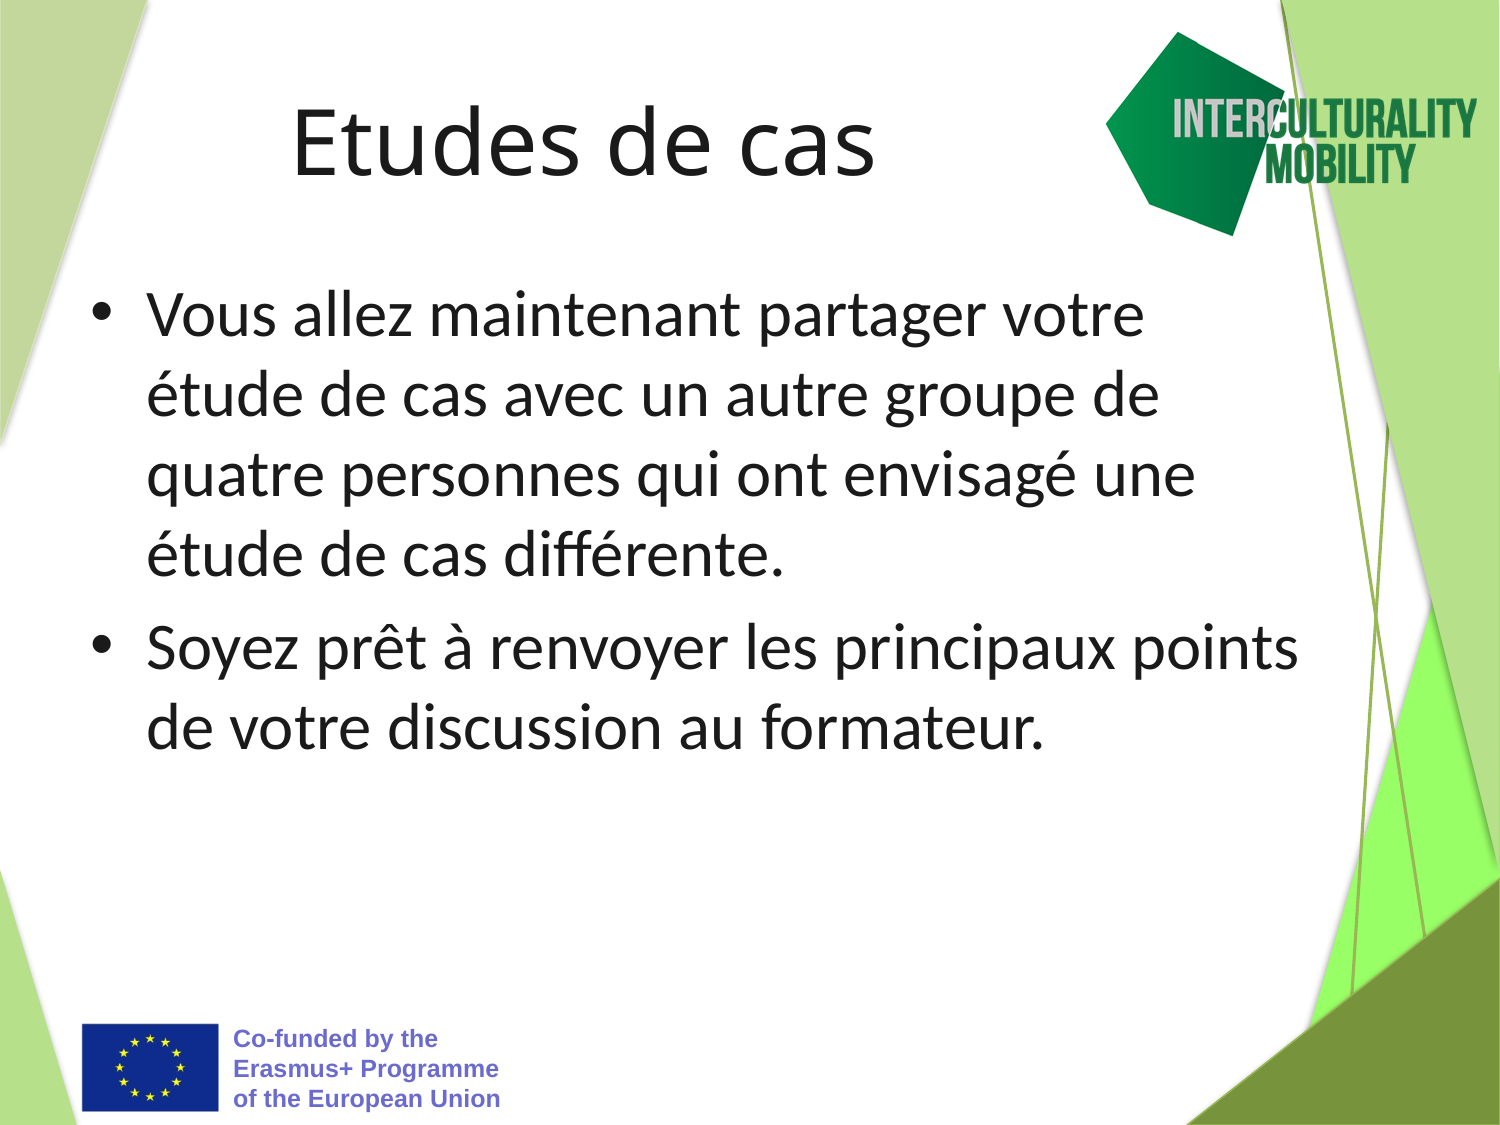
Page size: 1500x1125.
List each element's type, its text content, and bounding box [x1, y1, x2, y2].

picture [238, 1096, 243, 1105]
picture [238, 1032, 243, 1044]
picture [1104, 30, 1477, 237]
picture [53, 999, 243, 1125]
title Etudes de cas [110, 45, 1081, 233]
list Vous allez maintenant partager votre étude de cas avec un autre groupe de quatre personnes qui ont envisagé une étude de cas différente. Soyez prêt à renvoyer les principaux points de votre discussion au formateur. [75, 262, 1329, 1005]
